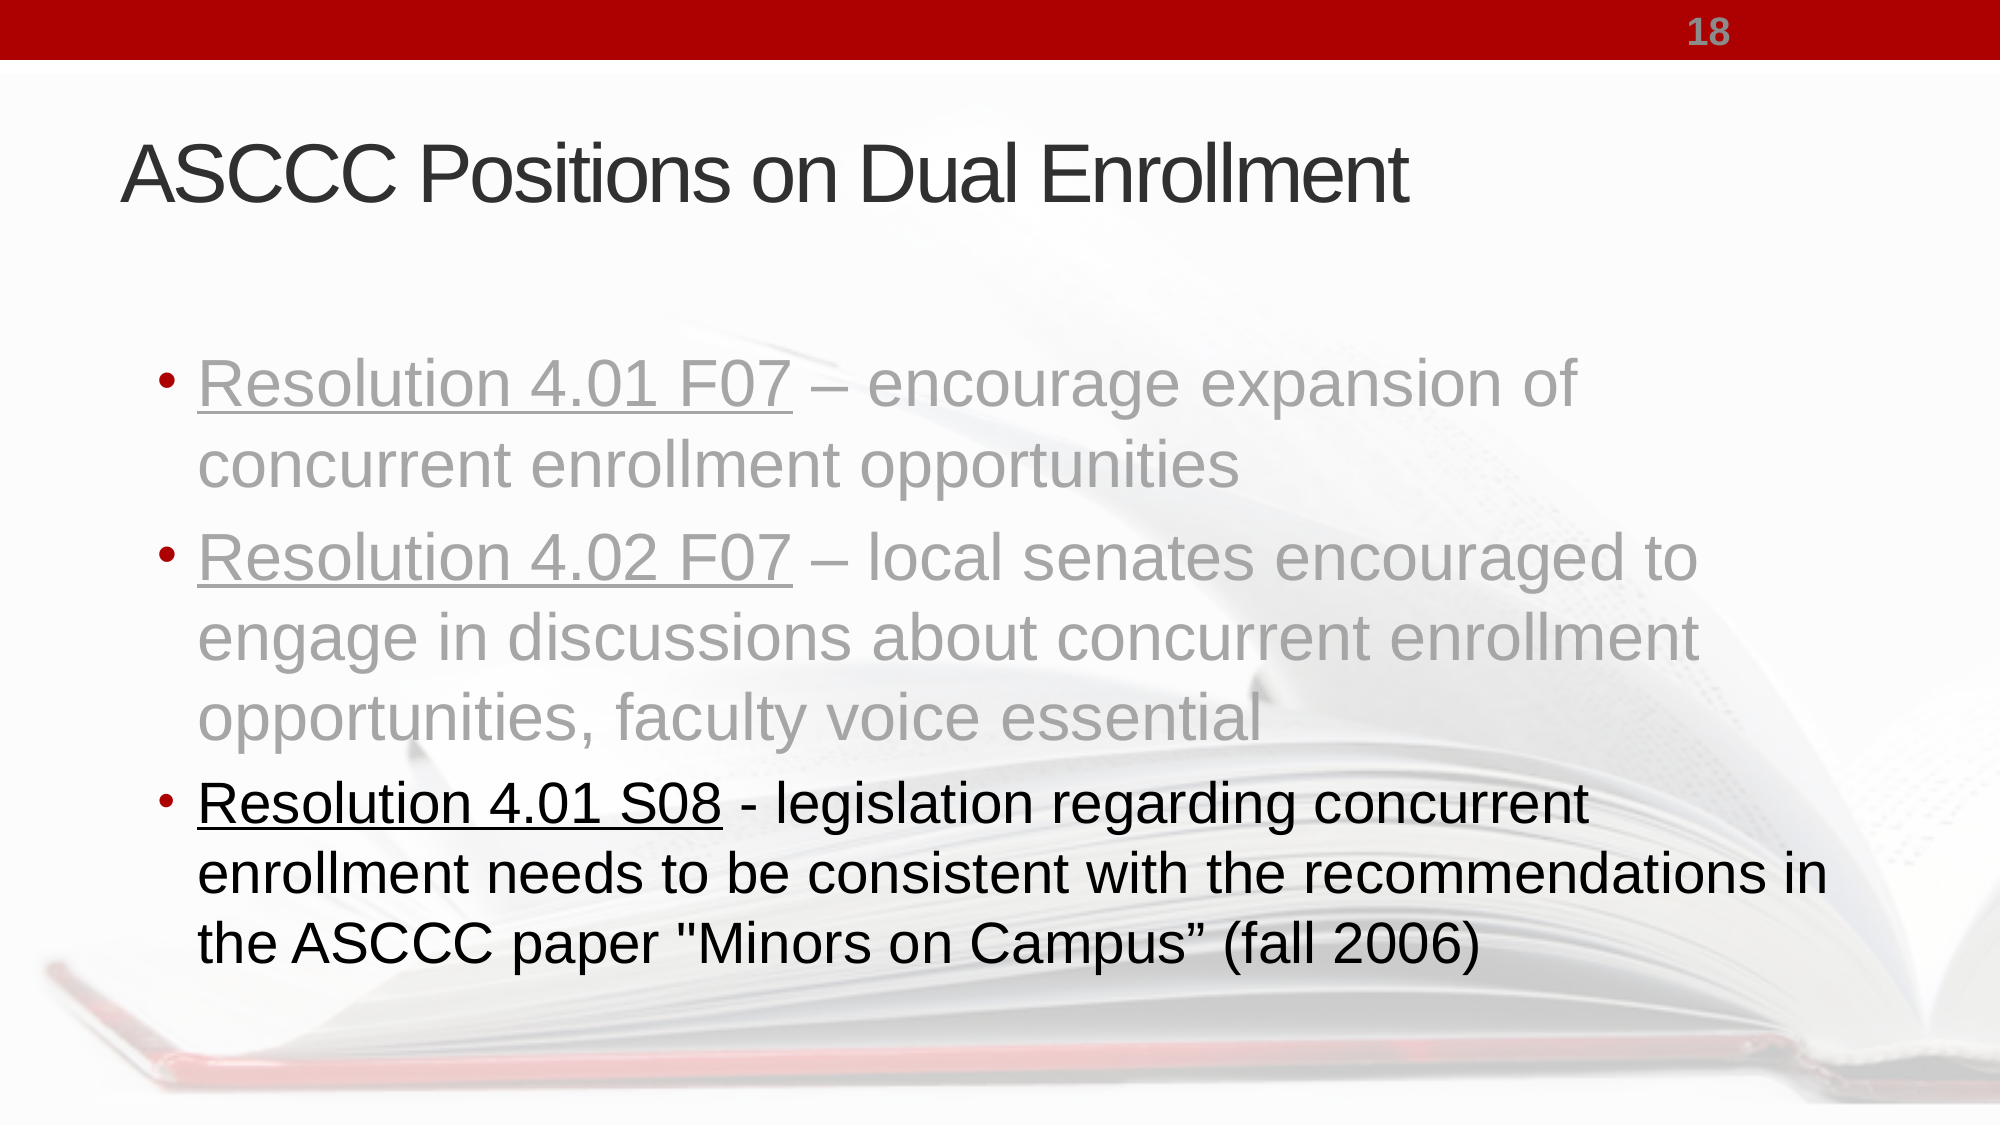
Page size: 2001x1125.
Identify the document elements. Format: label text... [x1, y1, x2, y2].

title ASCCC Positions on Dual Enrollment [99, 87, 1900, 250]
slide_number 18 [1666, 3, 1900, 57]
list Resolution 4.01 F07 – encourage expansion of concurrent enrollment opportunities Resolution 4.02 F07 – local senates encouraged to engage in discussions about concurrent enrollment opportunities, faculty voice essential Resolution 4.01 S08 - legislation regarding concurrent enrollment needs to be consistent with the recommendations in the ASCCC paper "Minors on Campus” (fall 2006) [137, 330, 1863, 1044]
